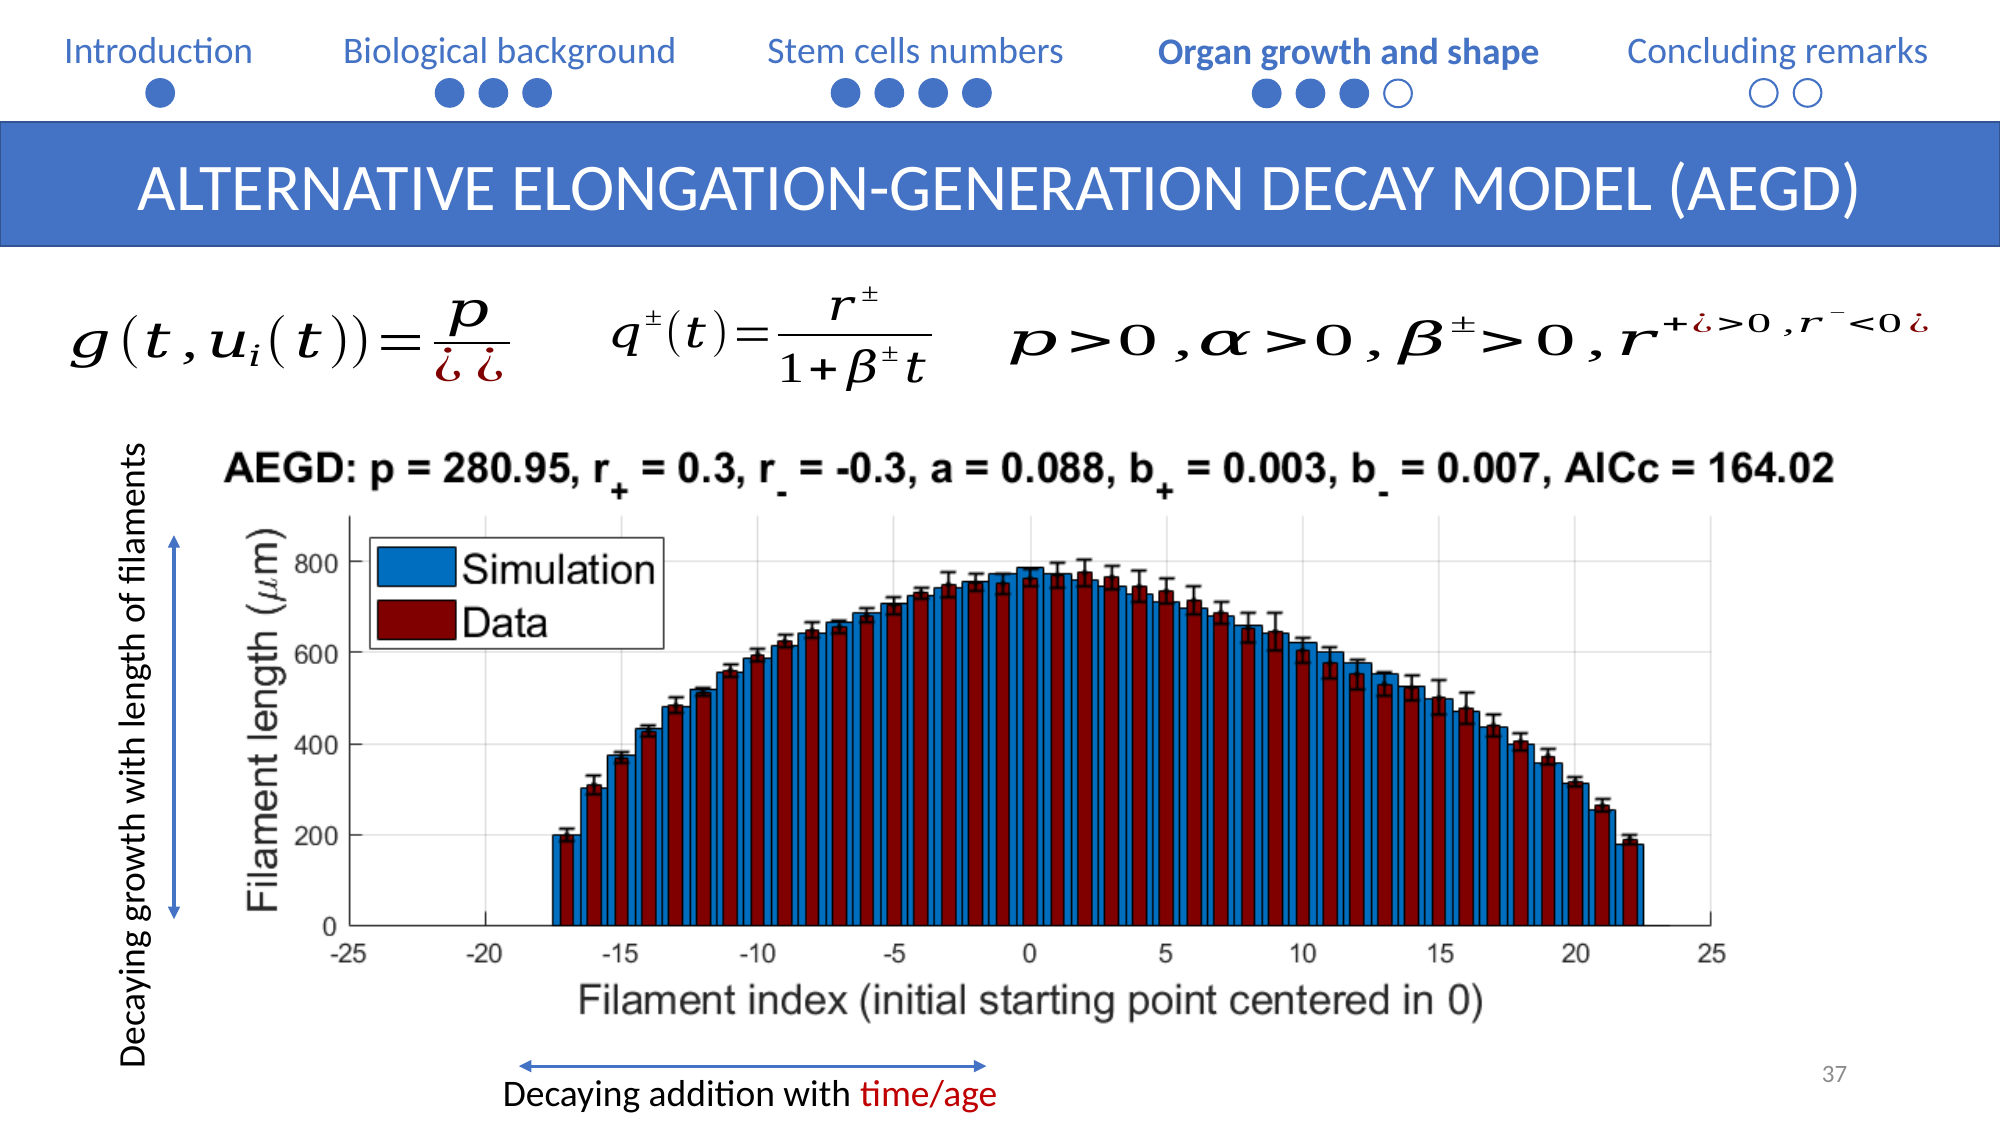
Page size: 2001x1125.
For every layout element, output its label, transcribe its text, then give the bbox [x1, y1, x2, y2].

text_box [434, 78, 465, 108]
text_box Decaying growth with length of filaments [99, 408, 160, 1084]
text_box [1295, 78, 1326, 109]
text_box Biological background [328, 18, 696, 79]
text_box [145, 78, 176, 108]
text_box [1748, 78, 1779, 108]
text_box [918, 78, 949, 108]
text_box [522, 78, 553, 108]
text_box Concluding remarks [1612, 18, 1951, 79]
text_box [874, 78, 905, 108]
text_box ALTERNATIVE ELONGATION-GENERATION DECAY MODEL (AEGD) [49, 136, 1951, 231]
text_box [1383, 78, 1413, 109]
slide_number 37 [1412, 1055, 1863, 1103]
text_box [830, 78, 861, 108]
text_box Stem cells numbers [752, 18, 1086, 79]
text_box Decaying addition with time/age [488, 1061, 1024, 1122]
text_box [1339, 78, 1370, 109]
text_box [0, 121, 2000, 247]
text_box [1792, 78, 1823, 108]
picture [121, 409, 1879, 1055]
text_box Organ growth and shape [1143, 19, 1565, 80]
text_box [478, 78, 509, 108]
text_box [962, 78, 992, 108]
text_box [1251, 78, 1282, 109]
text_box Introduction [49, 18, 271, 79]
